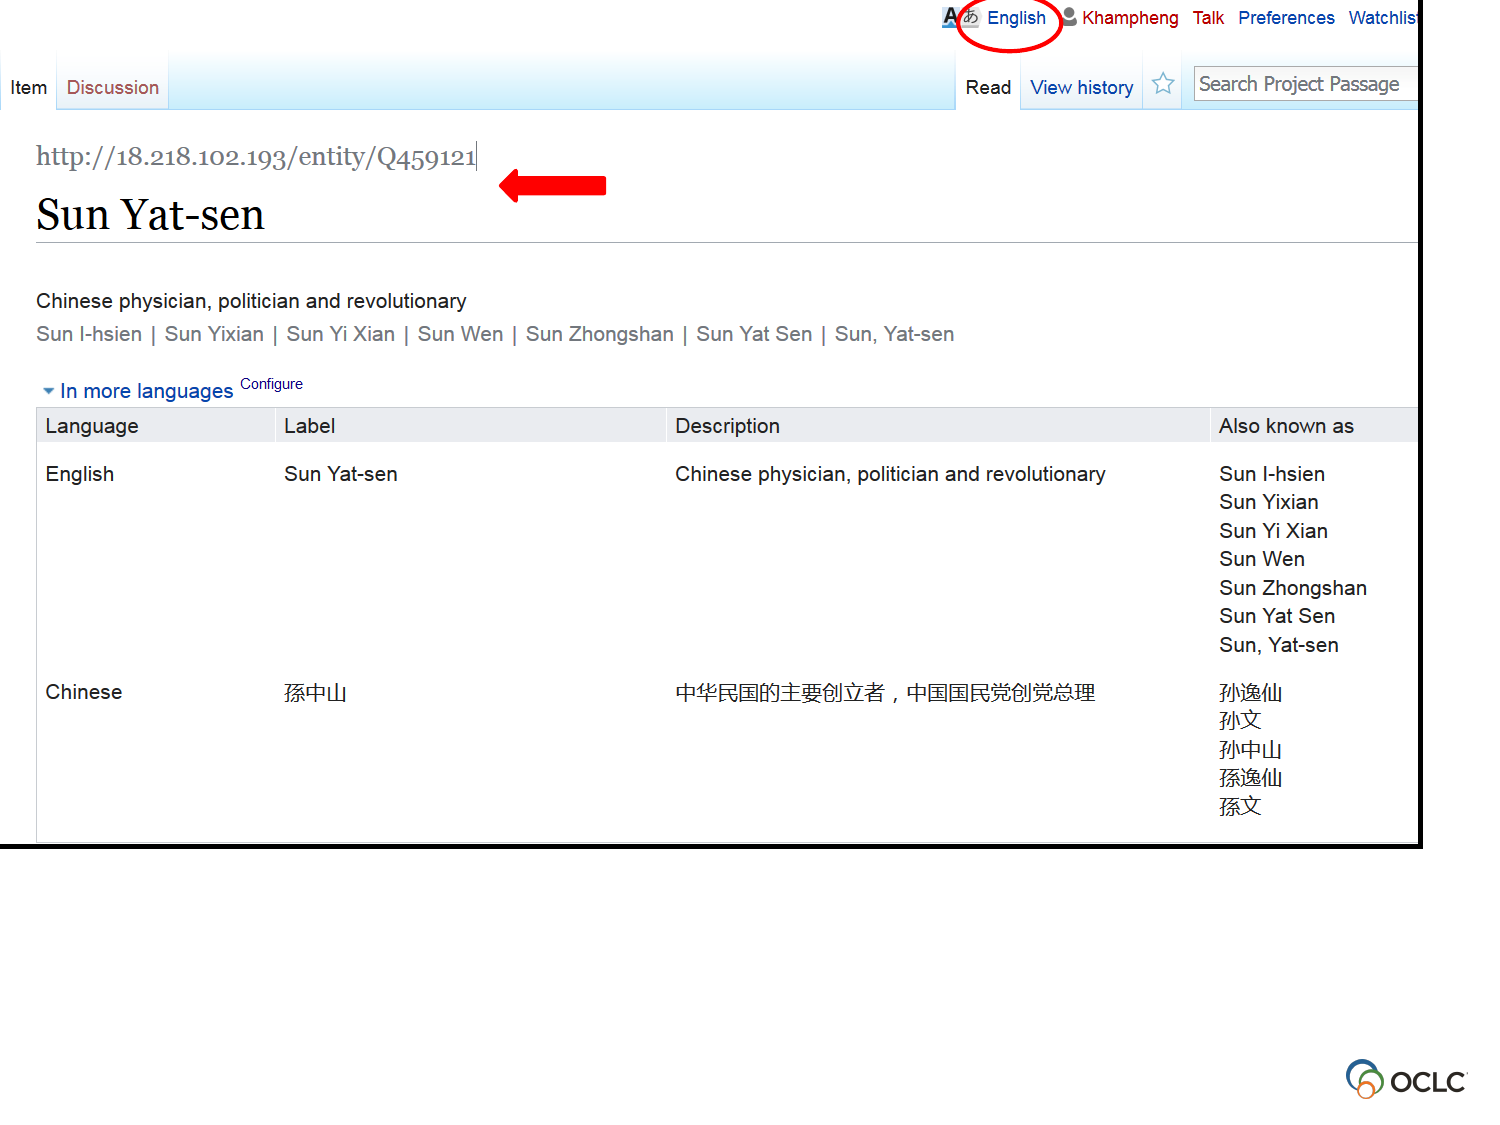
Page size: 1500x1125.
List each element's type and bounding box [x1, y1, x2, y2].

picture [0, 0, 1419, 845]
